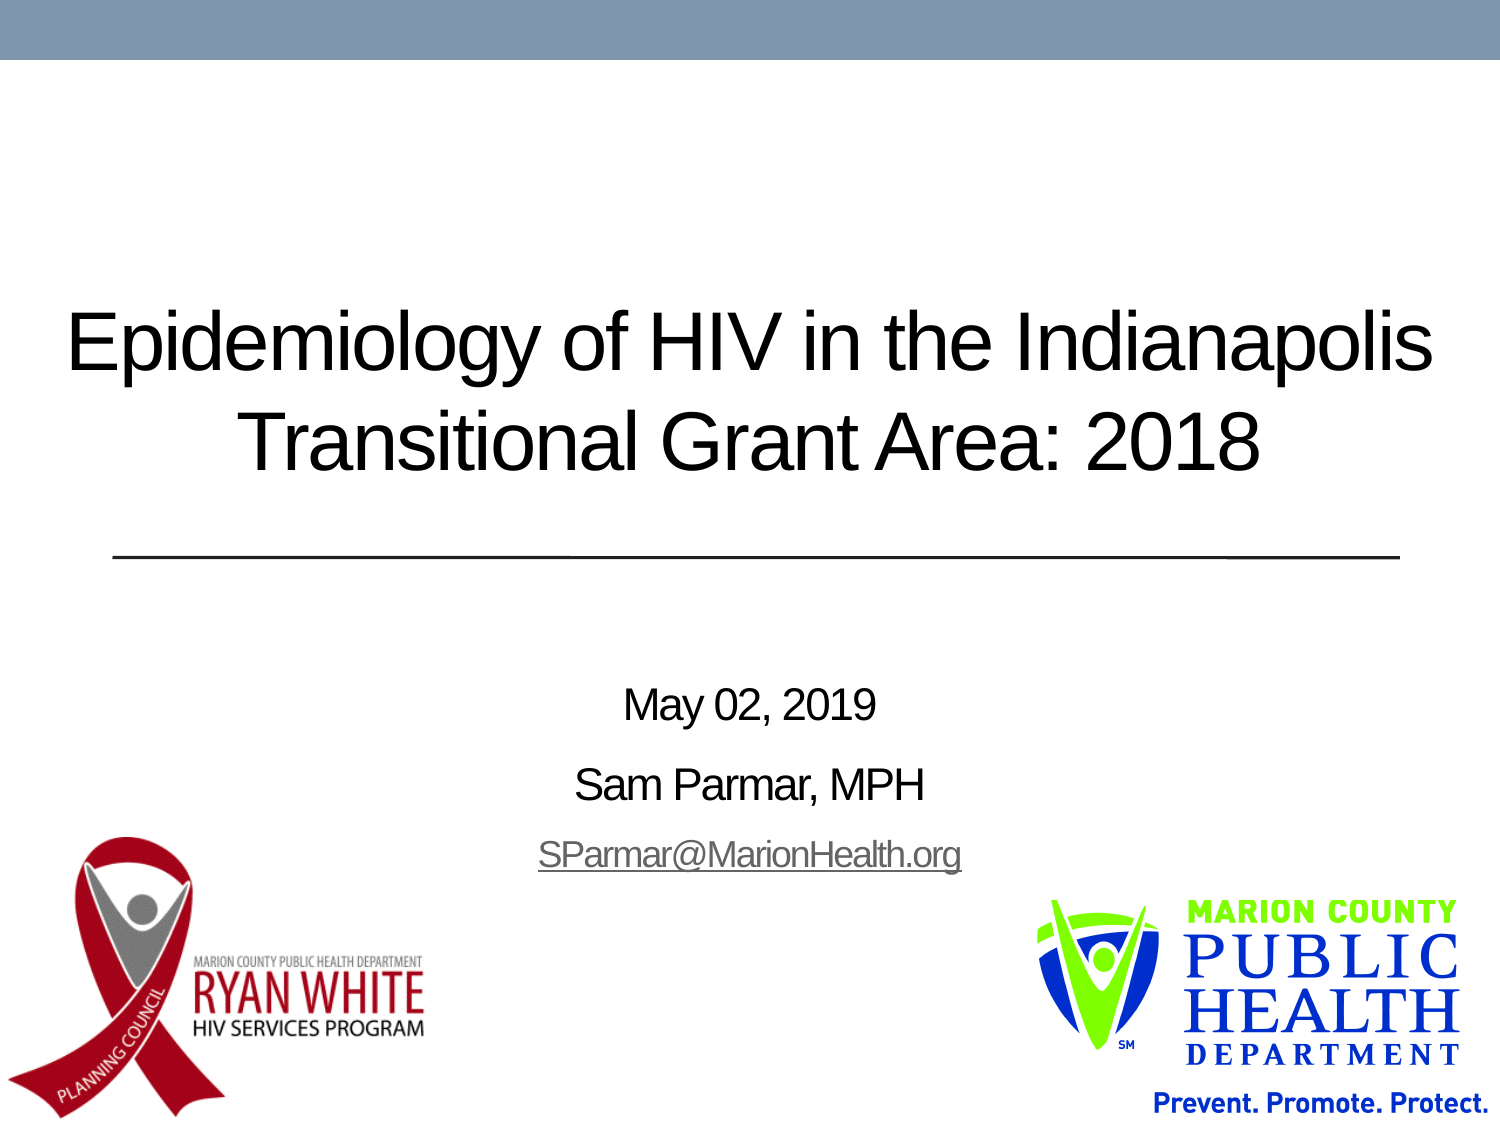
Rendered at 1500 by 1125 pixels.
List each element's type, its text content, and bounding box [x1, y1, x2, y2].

picture [3, 837, 454, 1123]
title Epidemiology of HIV in the Indianapolis Transitional Grant Area: 2018 [37, 112, 1463, 563]
text_box May 02, 2019 Sam Parmar, MPH SParmar@MarionHealth.org [418, 574, 1082, 950]
picture [1037, 899, 1488, 1113]
